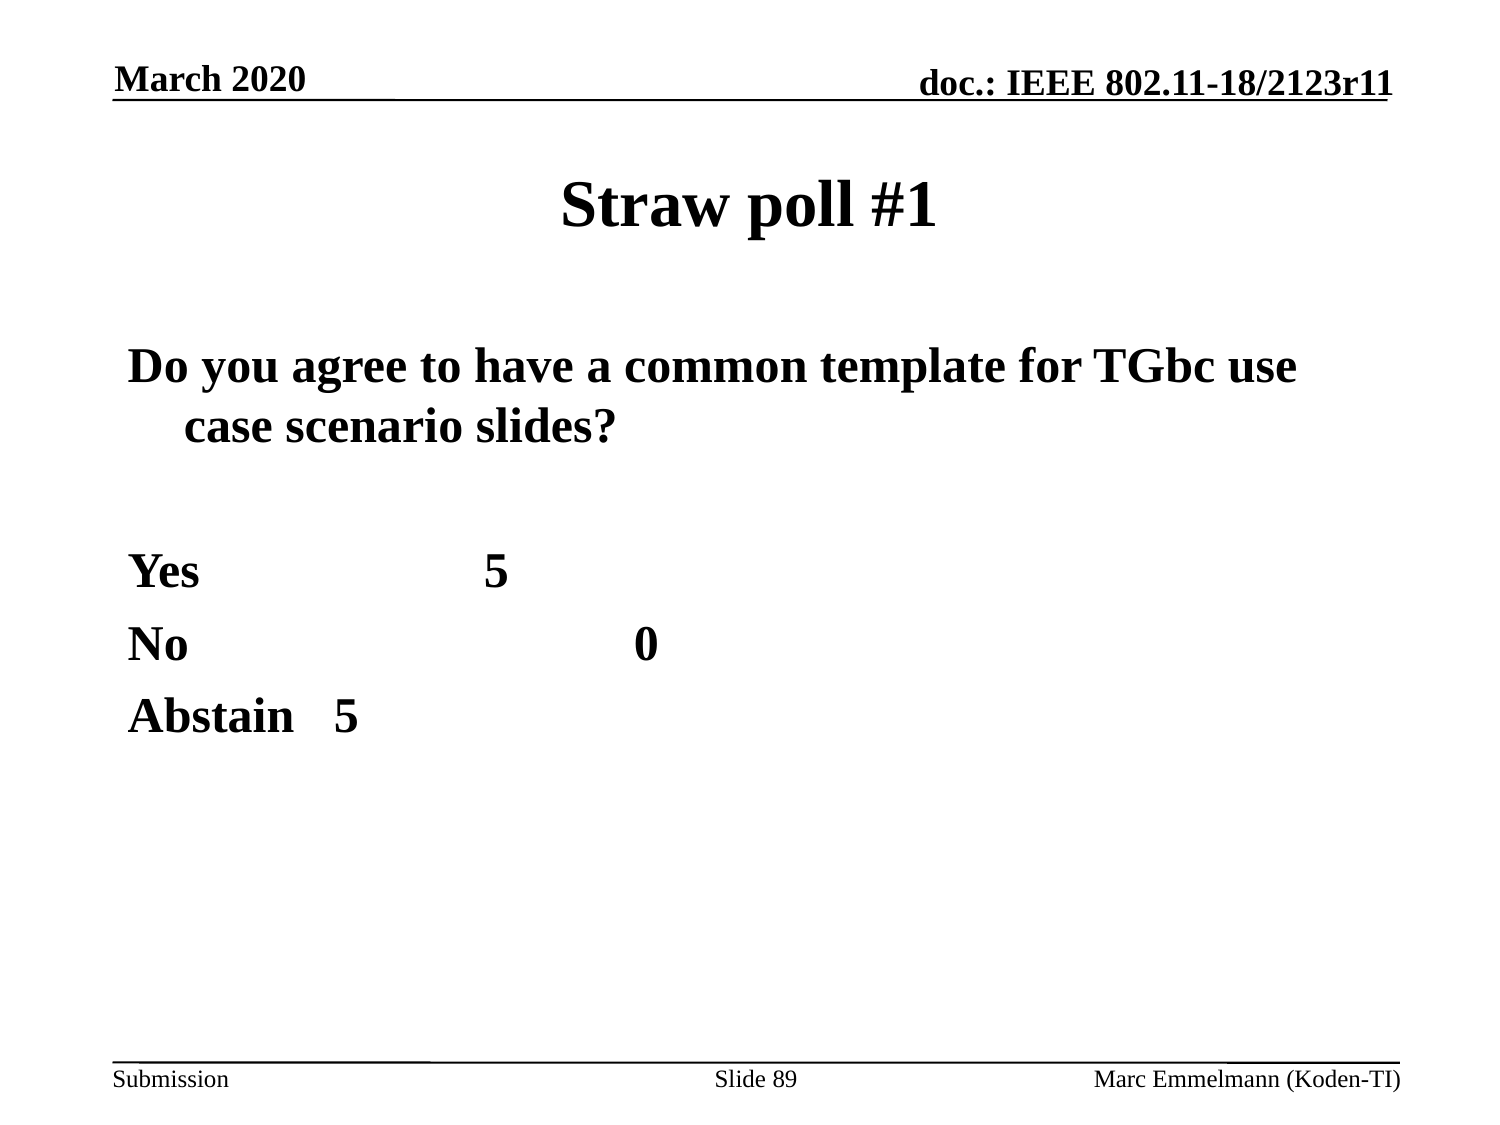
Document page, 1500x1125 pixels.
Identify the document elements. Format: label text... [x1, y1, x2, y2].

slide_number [114, 54, 423, 100]
title Straw poll #1 [112, 112, 1388, 288]
slide_number Slide 89 [712, 1061, 800, 1123]
list Do you agree to have a common template for TGbc use case scenario slides? Yes 5 No 0 Abstain 5 [112, 324, 1388, 1000]
footer Marc Emmelmann (Koden-TI) [878, 1061, 1402, 1093]
